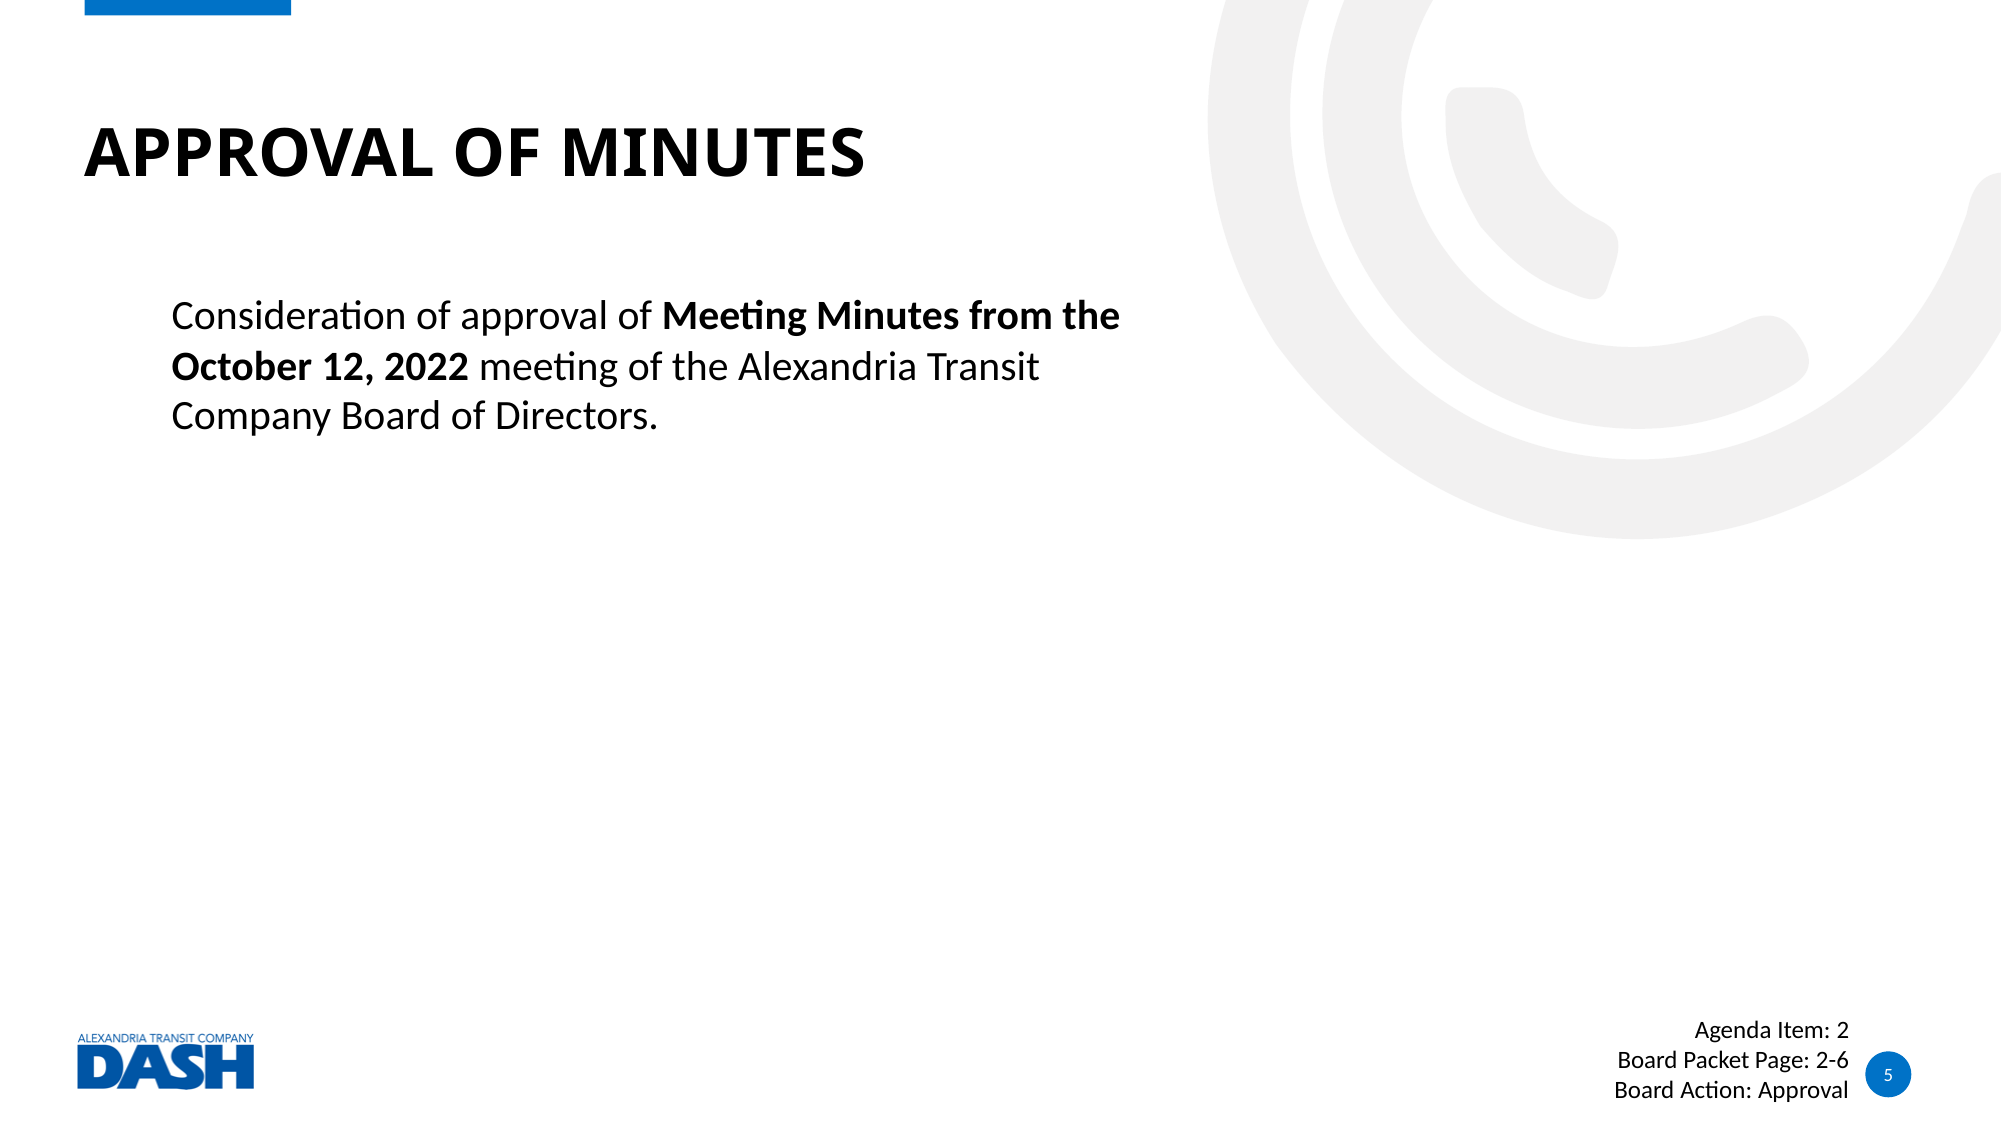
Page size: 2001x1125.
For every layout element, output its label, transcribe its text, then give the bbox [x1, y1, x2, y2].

text_box Agenda Item: 2 Board Packet Page: 2-6 Board Action: Approval [1551, 1006, 1865, 1111]
picture [77, 1032, 254, 1090]
title Approval of minutes [84, 40, 1914, 192]
slide_number 5 [1865, 1059, 1913, 1090]
text_box Consideration of approval of Meeting Minutes from the October 12, 2022 meeting of the Alexandria Transit Company Board of Directors. [156, 280, 1200, 446]
